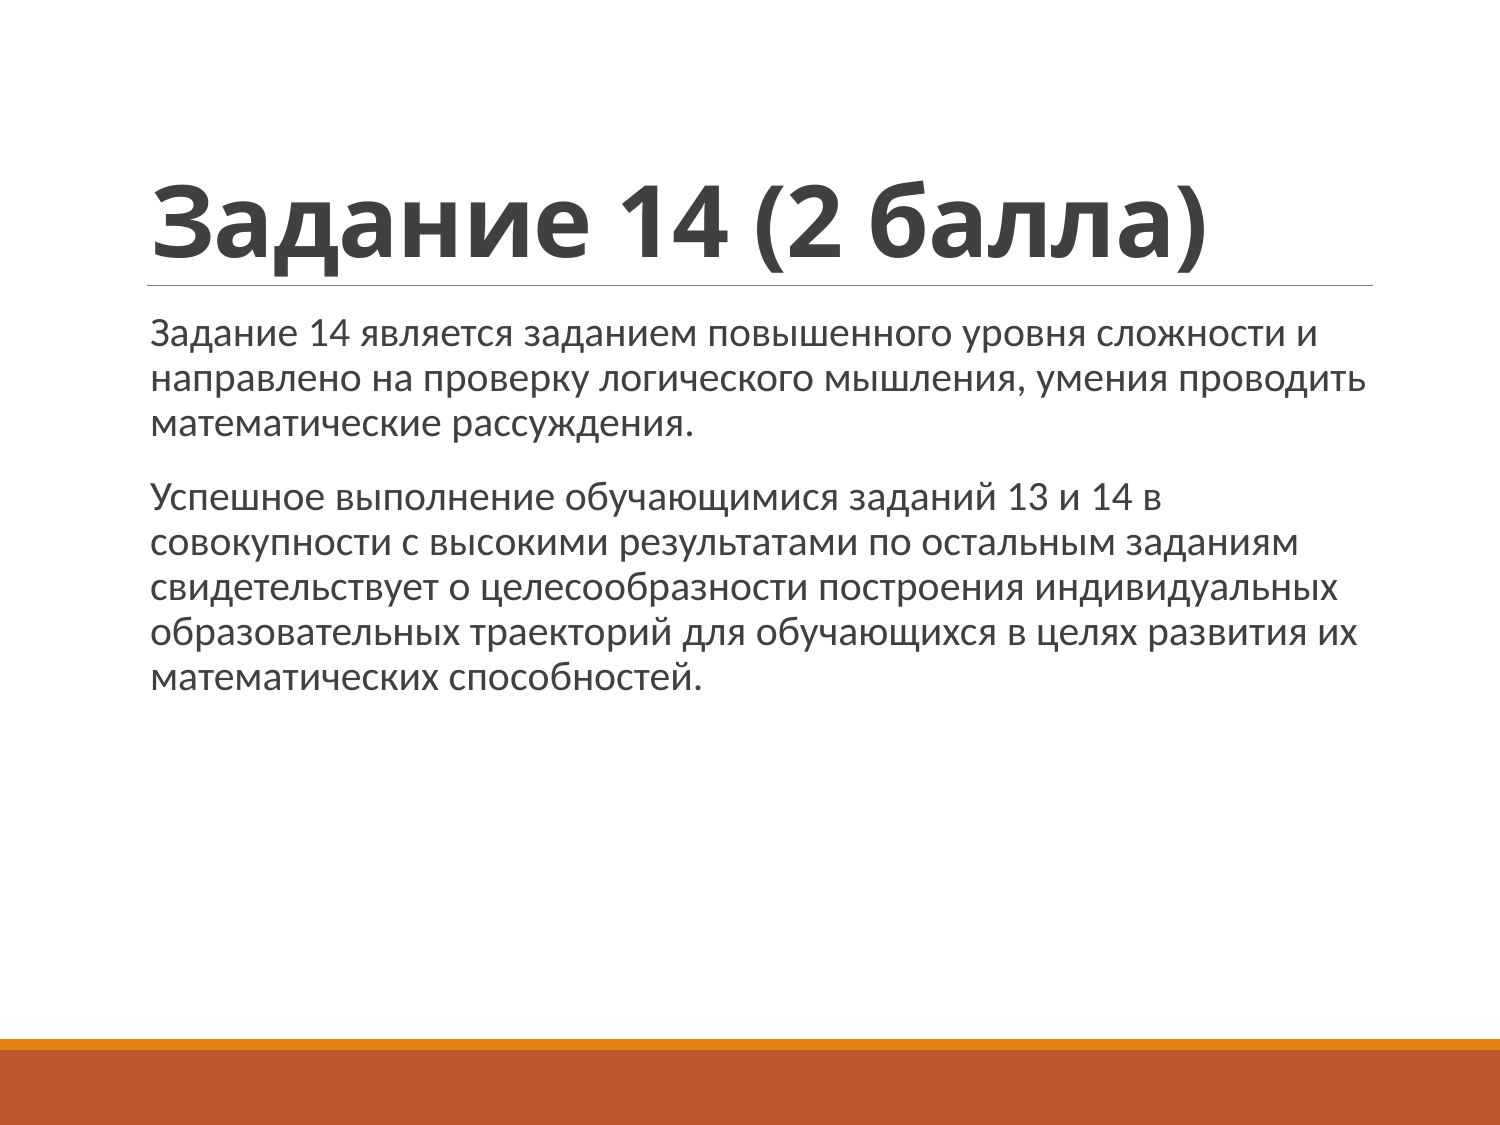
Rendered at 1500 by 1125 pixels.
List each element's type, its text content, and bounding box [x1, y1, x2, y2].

title Задание 14 (2 балла) [135, 47, 1373, 285]
list Задание 14 является заданием повышенного уровня сложности и направлено на проверку логического мышления, умения проводить математические рассуждения. Успешное выполнение обучающимися заданий 13 и 14 в совокупности с высокими результатами по остальным заданиям свидетельствует о целесообразности построения индивидуальных образовательных траекторий для обучающихся в целях развития их математических способностей. [135, 302, 1373, 963]
